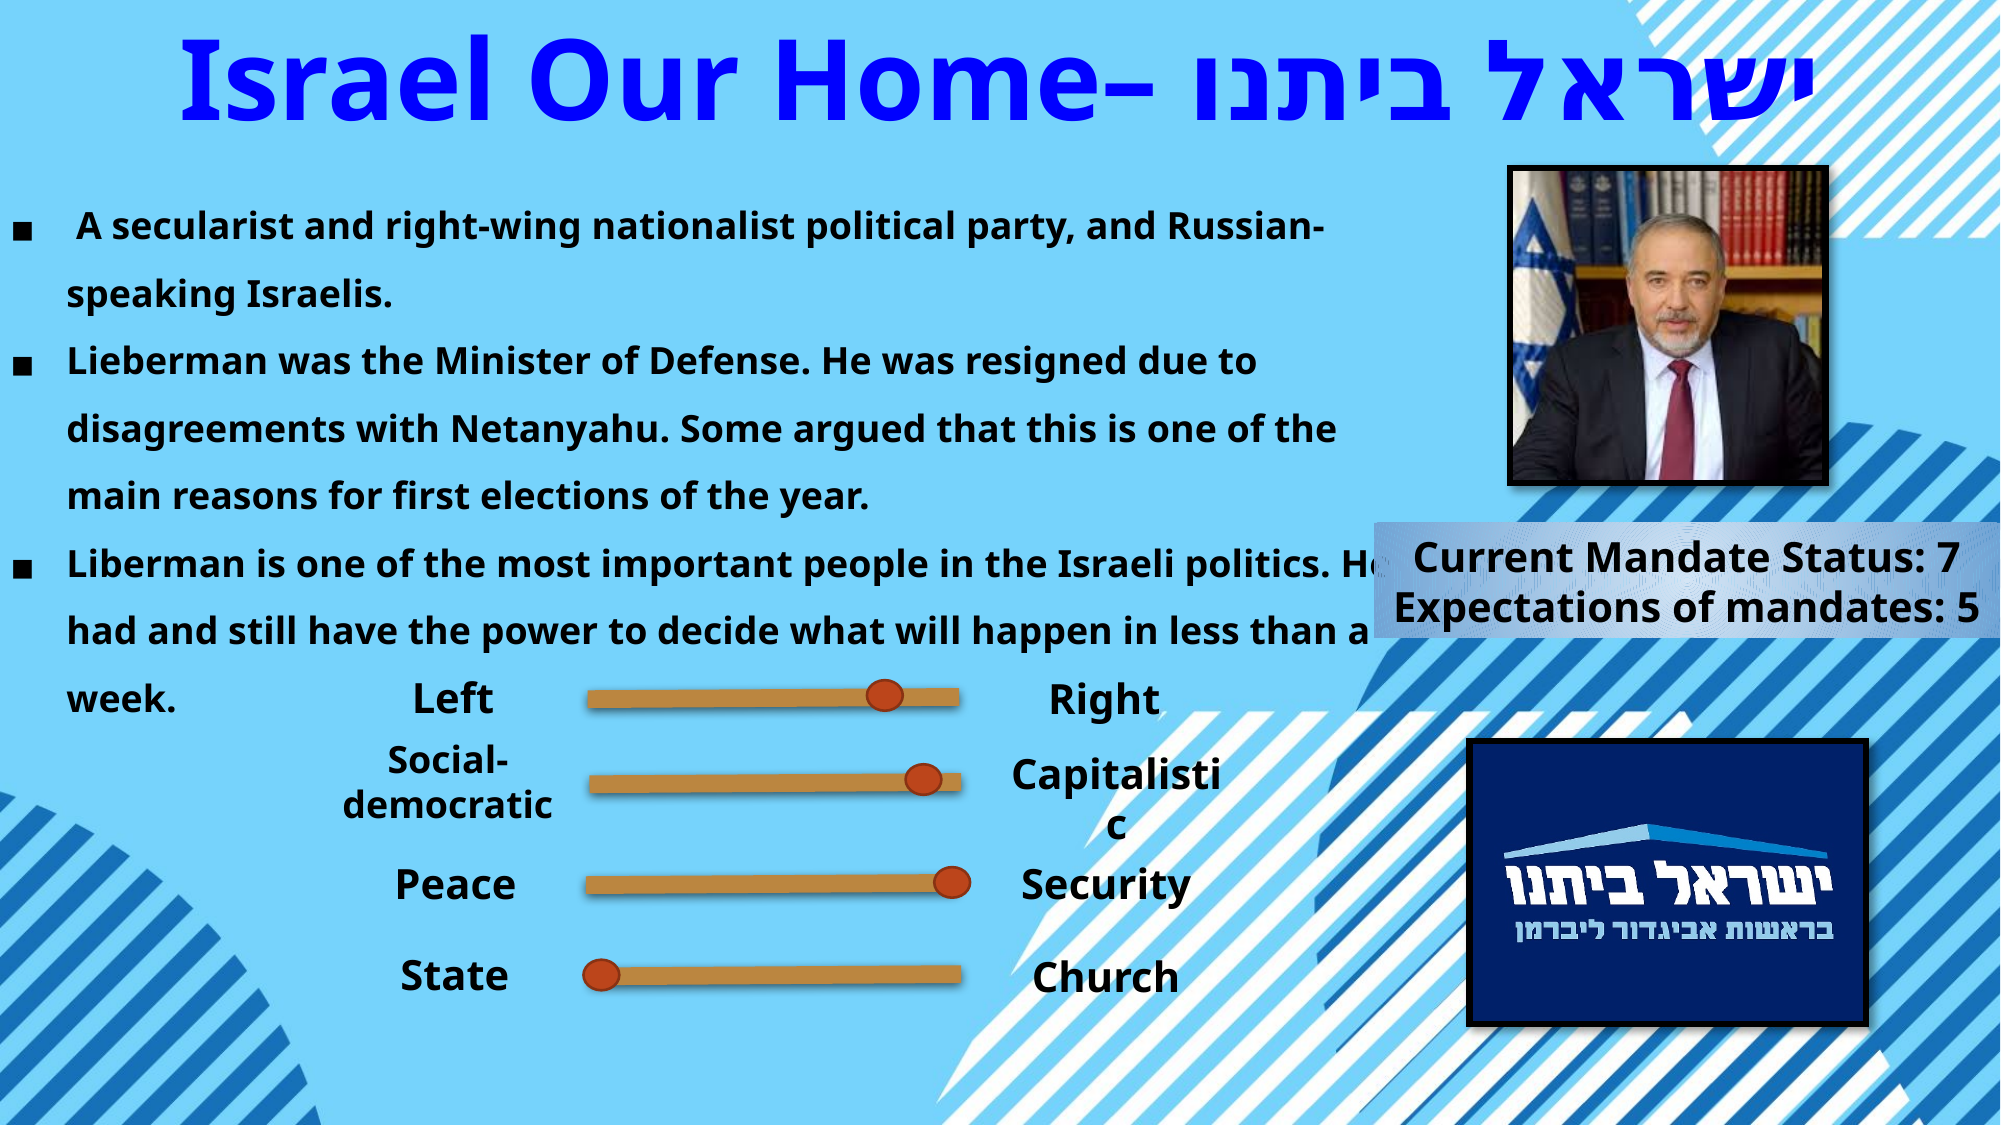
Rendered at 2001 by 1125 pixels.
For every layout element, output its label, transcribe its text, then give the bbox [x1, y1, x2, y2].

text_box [587, 696, 960, 700]
text_box [934, 867, 971, 898]
text_box Social-democratic [311, 728, 585, 834]
text_box [905, 764, 942, 780]
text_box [585, 882, 958, 886]
text_box Capitalistic [987, 740, 1246, 856]
text_box State [325, 941, 585, 1007]
text_box [583, 959, 619, 991]
text_box Current Mandate Status: 7 Expectations of mandates: 5 [1374, 522, 2000, 638]
text_box A secularist and right-wing nationalist political party, and Russian-speaking Israelis. Lieberman was the Minister of Defense. He was resigned due to disagreements with Netanyahu. Some argued that this is one of the main reasons for first elections of the year. Liberman is one of the most important people in the Israeli politics. He had and still have the power to decide what will happen in less than a week. [0, 172, 1419, 728]
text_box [589, 781, 962, 785]
text_box Left [323, 664, 583, 730]
picture [0, 0, 2001, 1125]
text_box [589, 973, 962, 977]
text_box Church [989, 943, 1223, 1009]
text_box Right [988, 665, 1221, 731]
text_box Security [976, 850, 1236, 916]
text_box Peace [339, 850, 572, 916]
text_box Israel Our Home– ישראל ביתנו [0, 0, 1986, 150]
text_box [866, 680, 903, 695]
